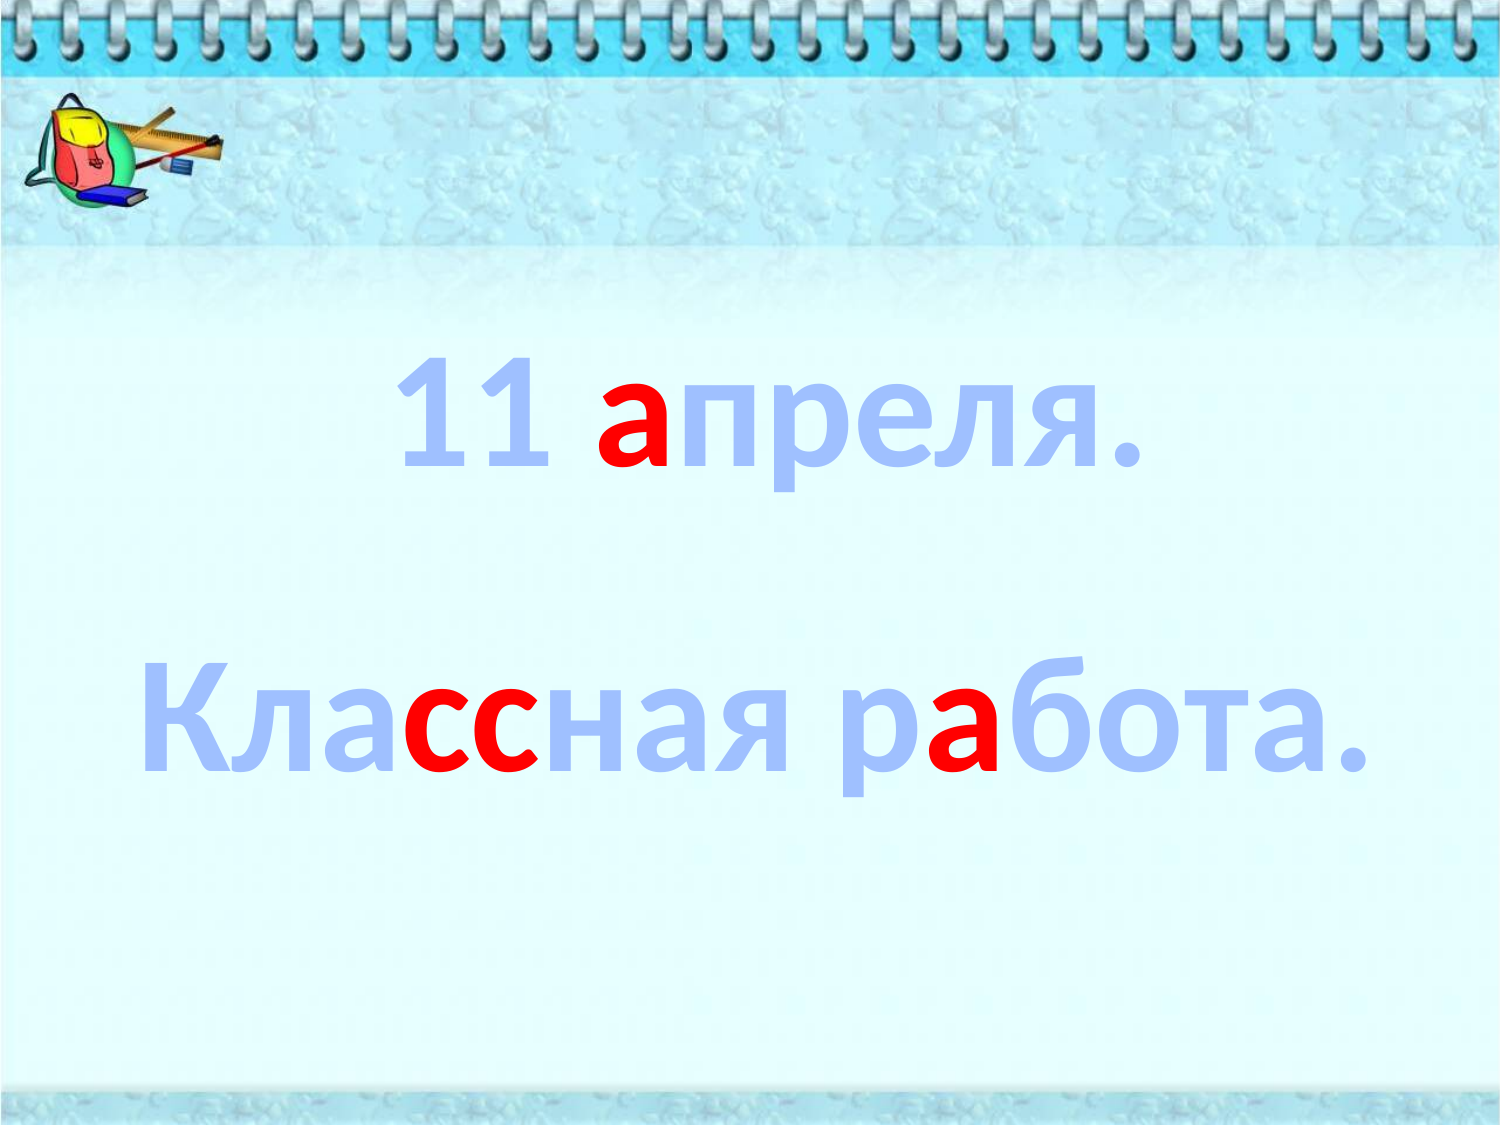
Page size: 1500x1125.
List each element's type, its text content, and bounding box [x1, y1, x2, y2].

text_box 11 апреля. [371, 292, 1166, 508]
picture [0, 0, 1500, 1125]
text_box Классная работа. [122, 597, 1392, 813]
